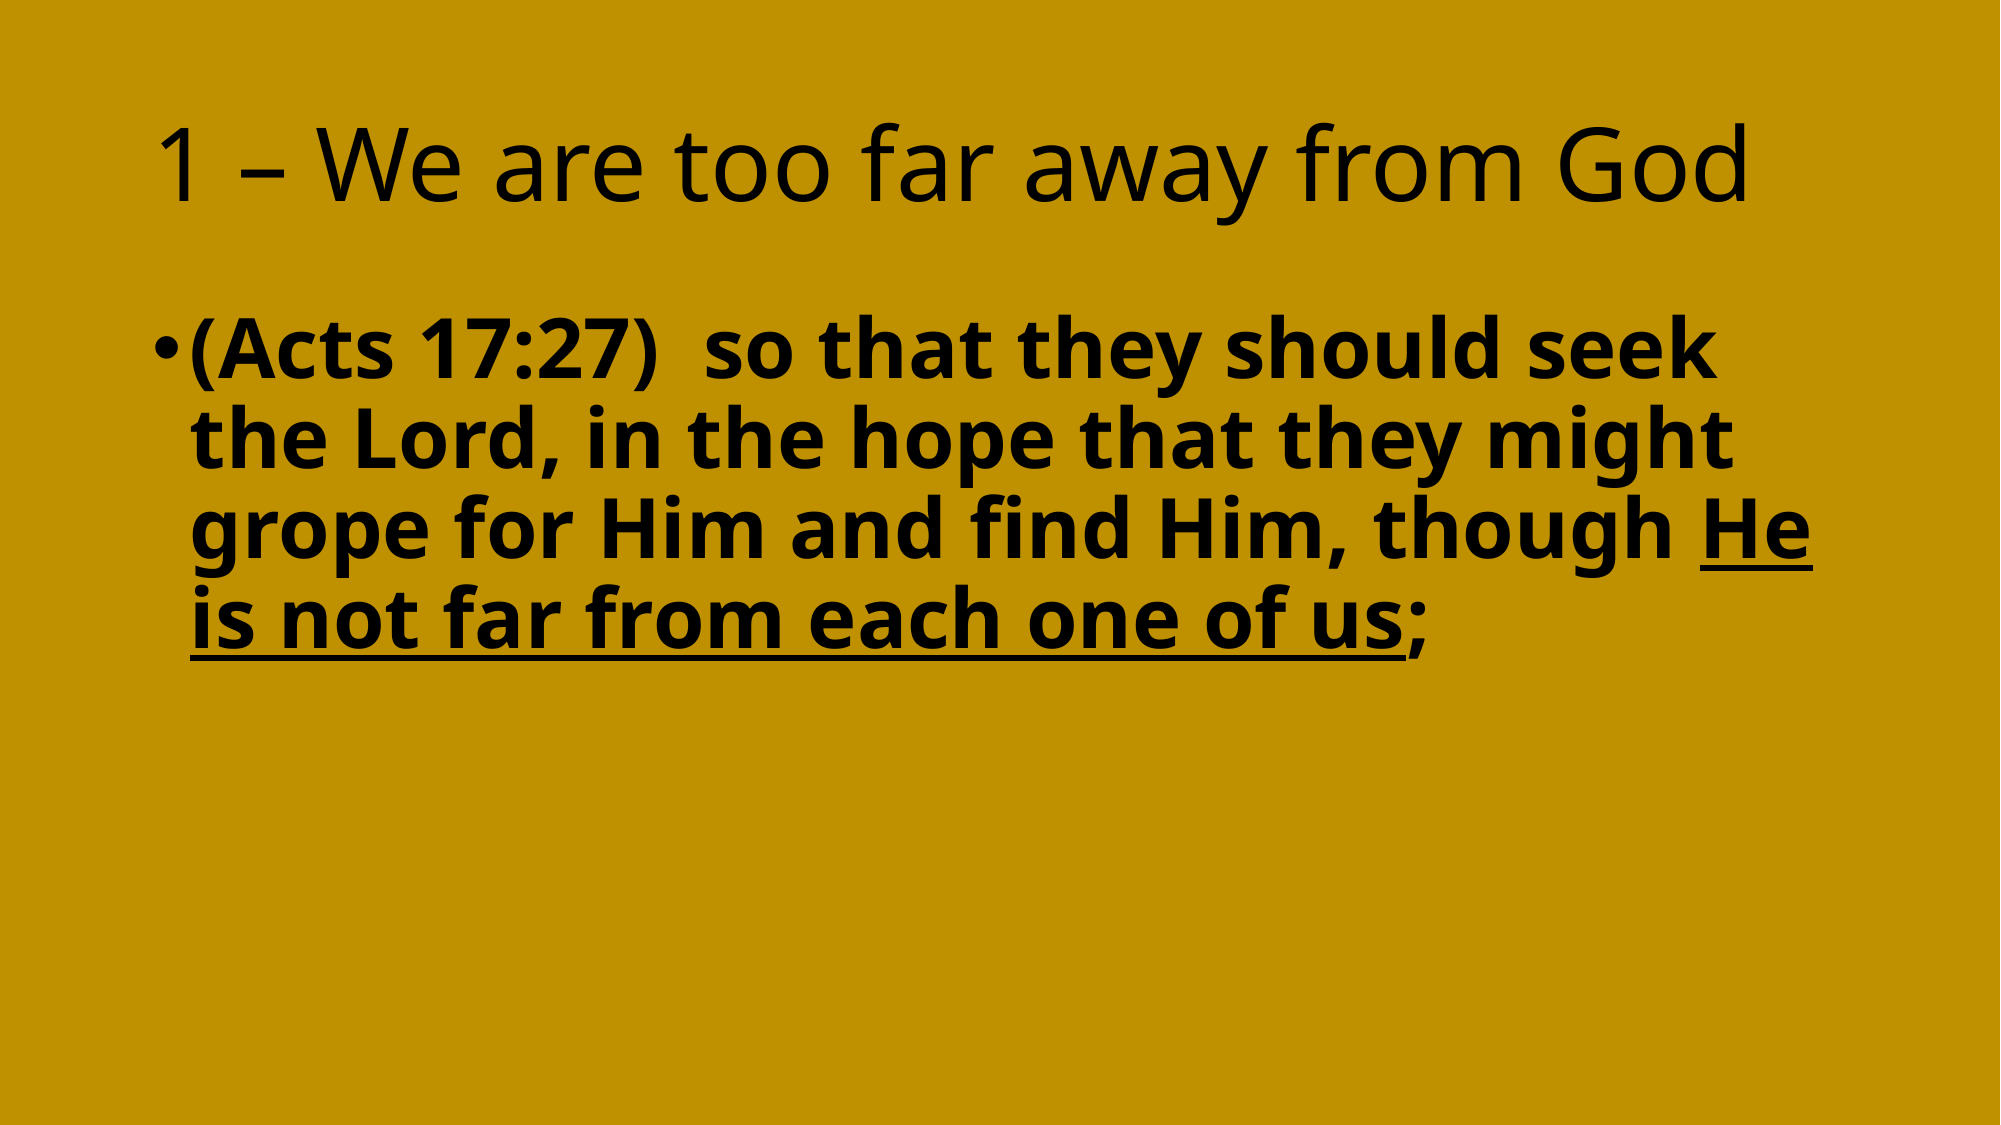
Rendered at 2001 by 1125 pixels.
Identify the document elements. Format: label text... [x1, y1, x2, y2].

list (Acts 17:27) so that they should seek the Lord, in the hope that they might grope for Him and find Him, though He is not far from each one of us; [137, 299, 1863, 1014]
title 1 – We are too far away from God [137, 59, 1863, 278]
